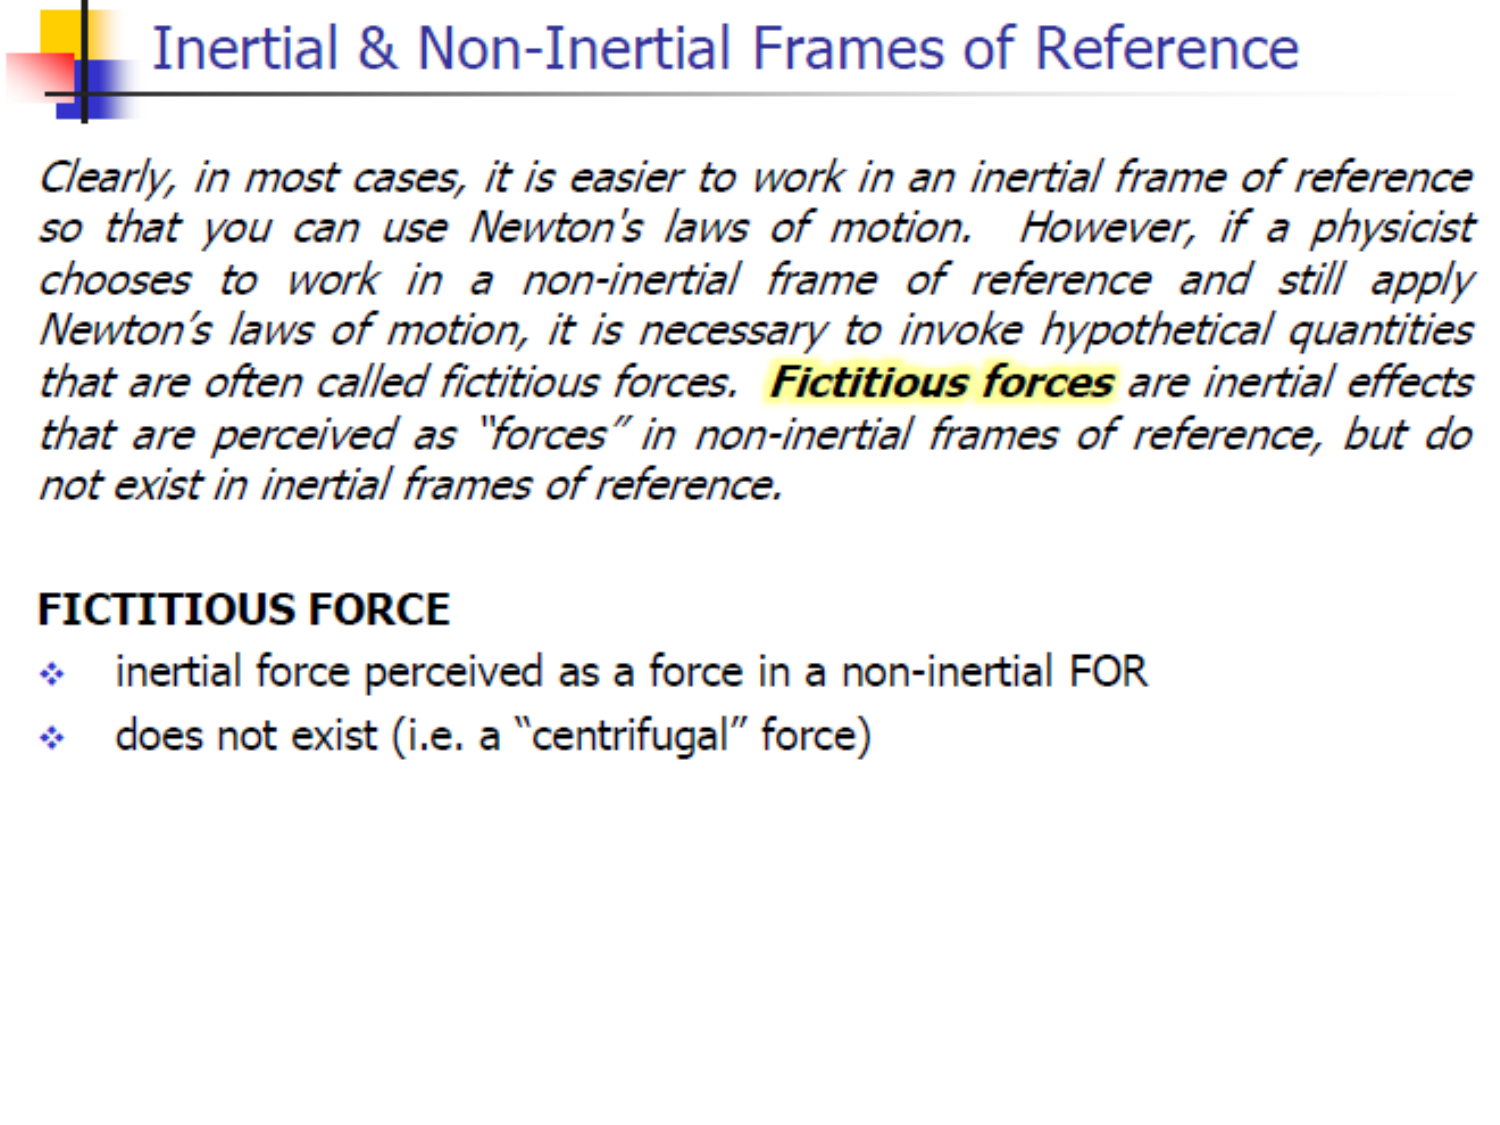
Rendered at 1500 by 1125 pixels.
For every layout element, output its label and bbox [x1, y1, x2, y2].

picture [0, 0, 1500, 794]
